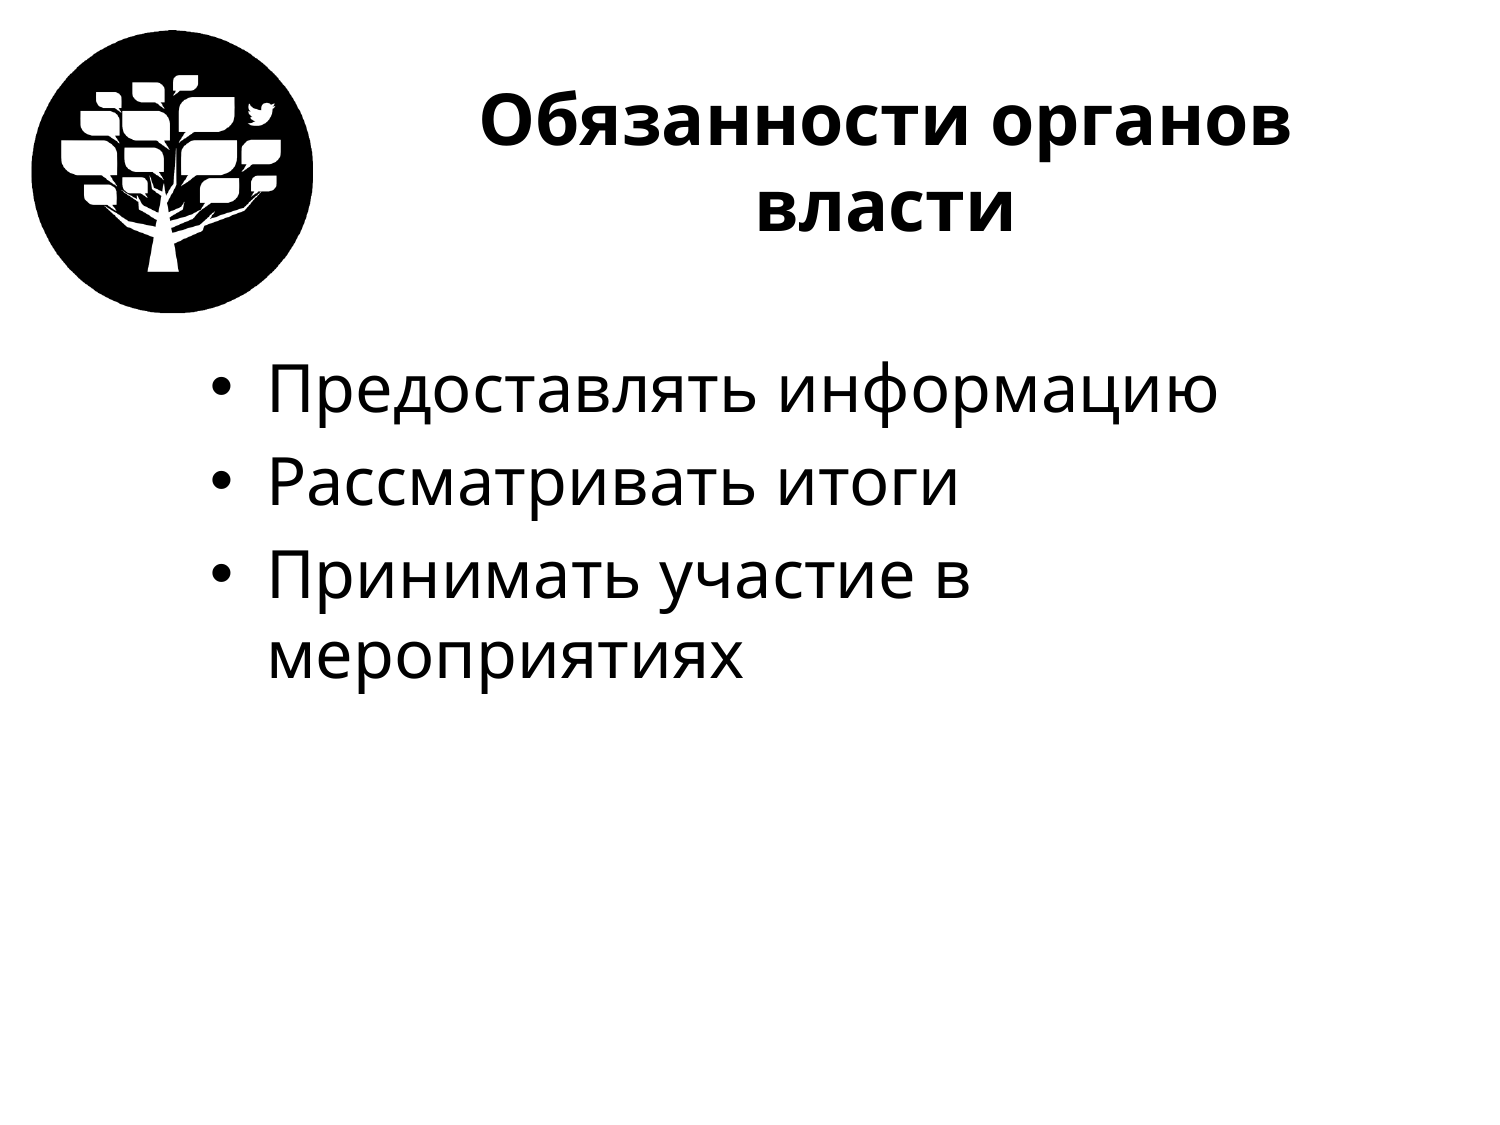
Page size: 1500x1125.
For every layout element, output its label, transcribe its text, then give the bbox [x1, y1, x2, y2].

title Обязанности органов власти [324, 66, 1447, 254]
list Предоставлять информацию Рассматривать итоги Принимать участие в мероприятиях [194, 338, 1425, 1083]
picture [29, 30, 313, 315]
